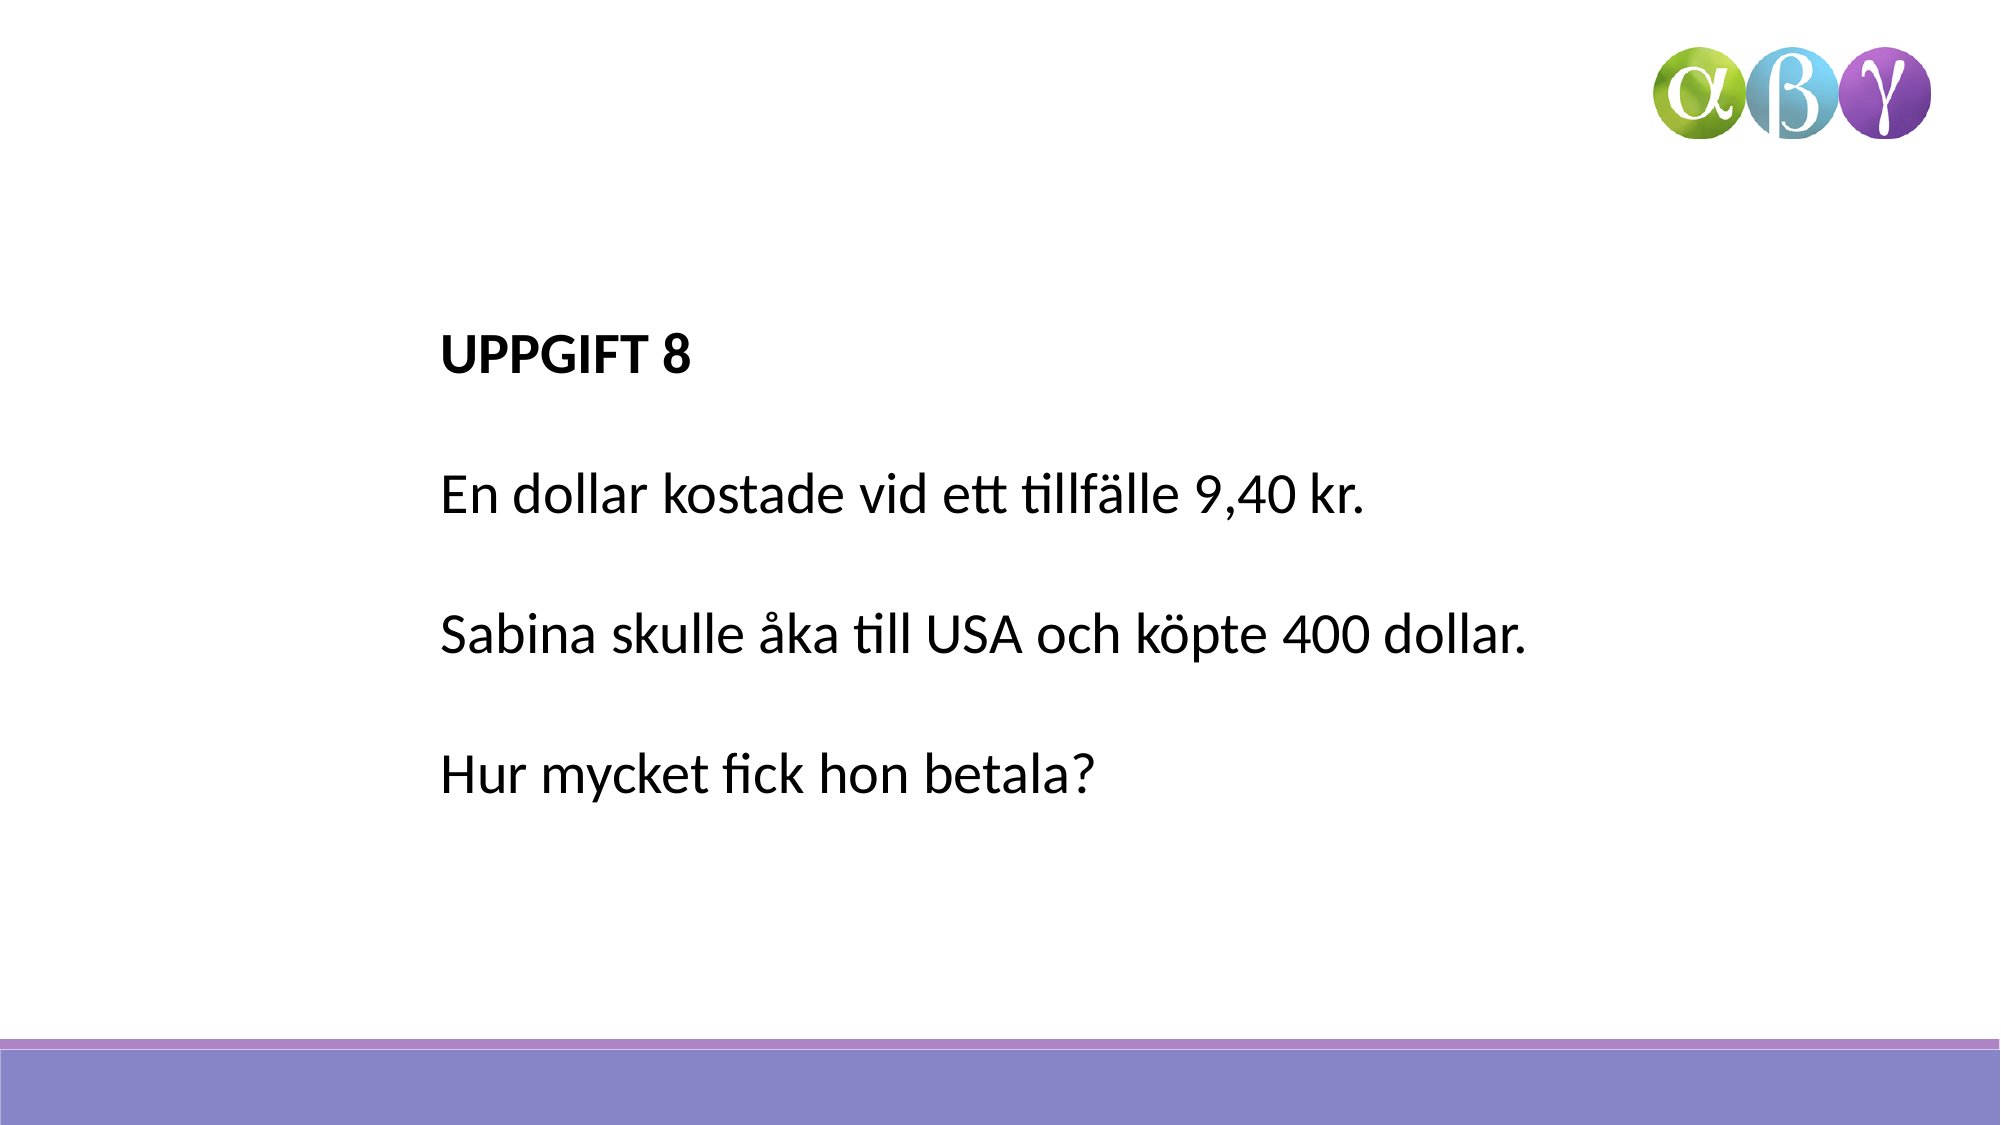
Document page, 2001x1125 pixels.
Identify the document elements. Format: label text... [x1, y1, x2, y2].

picture [1652, 46, 1932, 140]
text_box UPPGIFT 8 En dollar kostade vid ett tillfälle 9,40 kr. Sabina skulle åka till USA och köpte 400 dollar. Hur mycket fick hon betala? [426, 307, 1574, 813]
